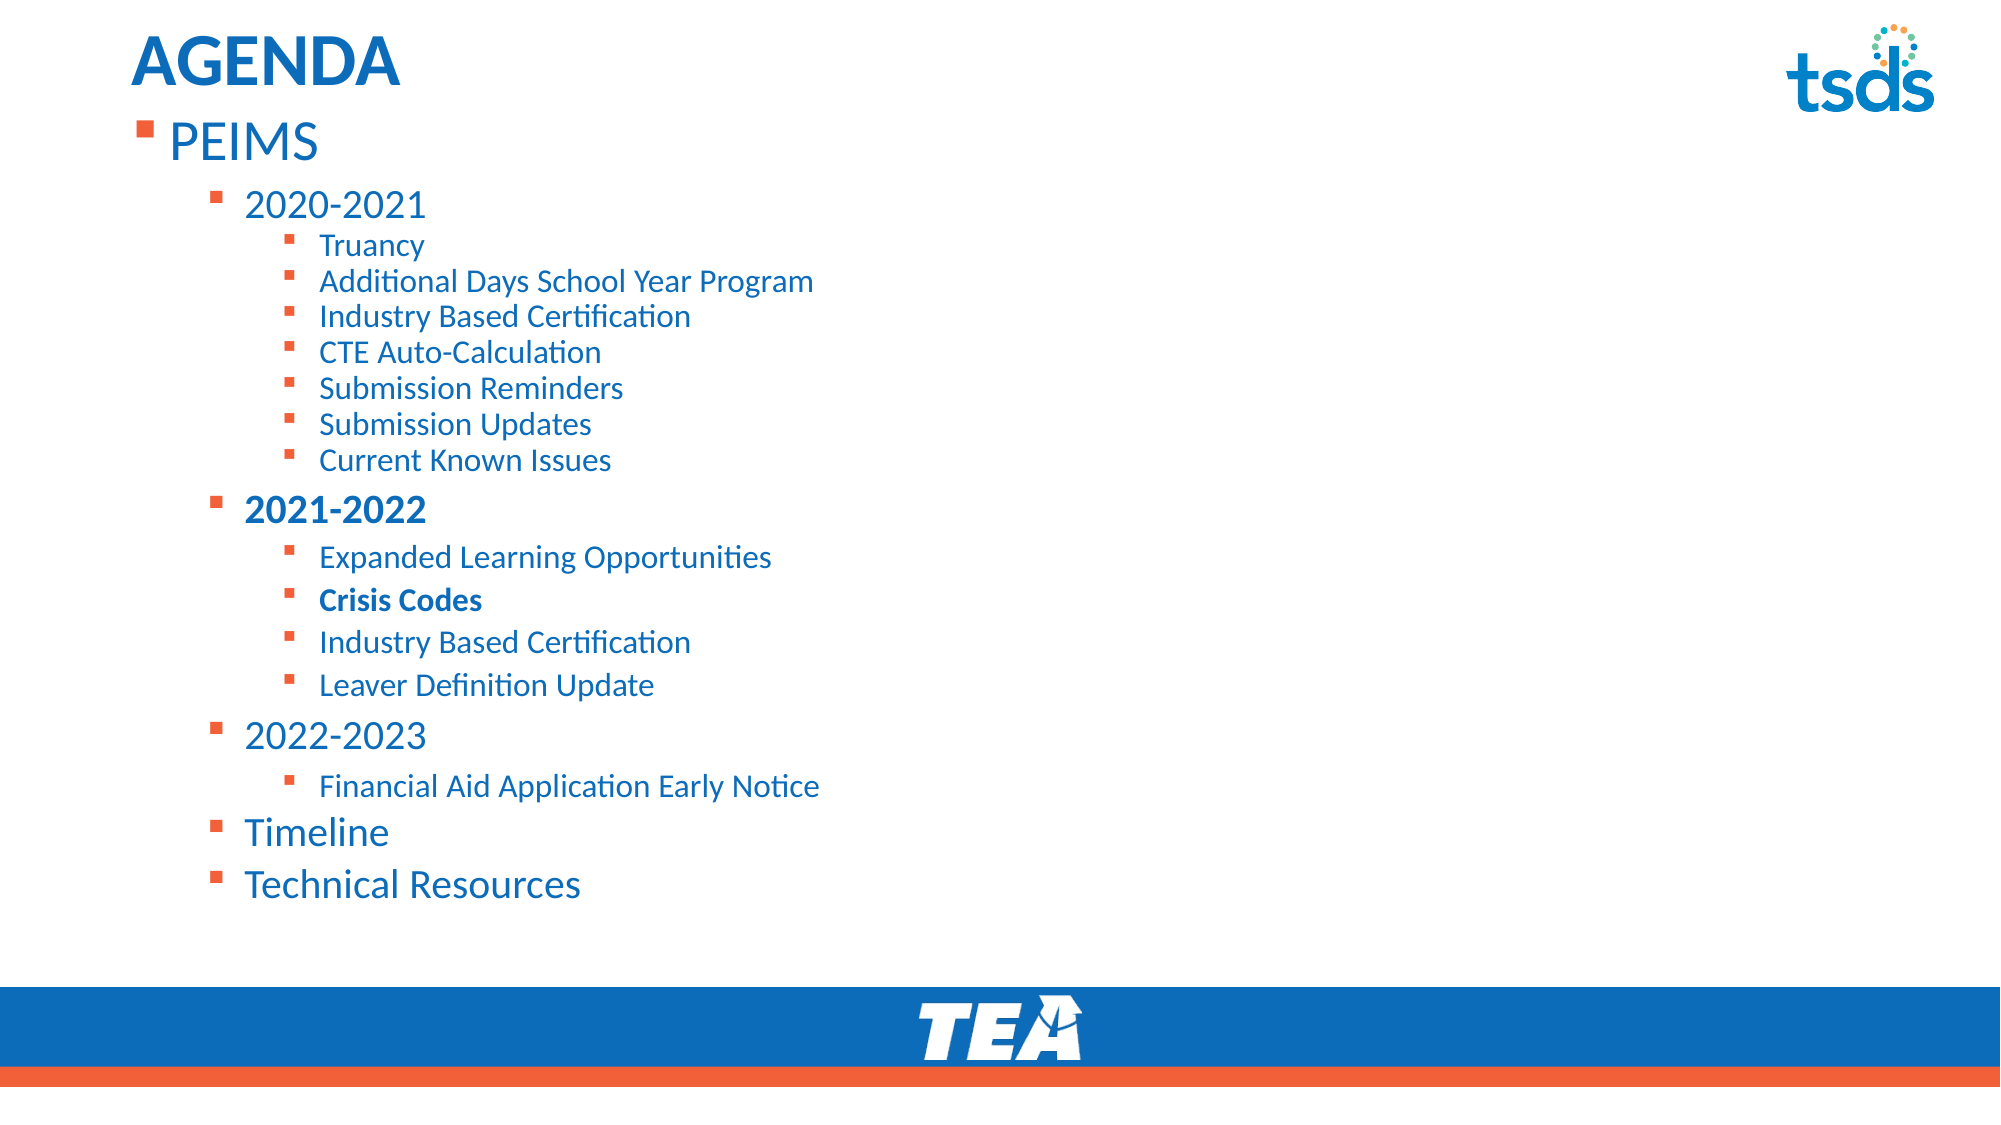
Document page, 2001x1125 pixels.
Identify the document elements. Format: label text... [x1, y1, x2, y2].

list PEIMS 2020-2021​ Truancy Additional Days School Year Program Industry Based Certification CTE Auto-Calculation Submission Reminders Submission Updates​ Current Known Issues 2021-2022 Expanded Learning Opportunities Crisis Codes Industry Based Certification Leaver Definition Update 2022-2023 Financial Aid Application Early Notice Timeline​ Technical Resources [116, 94, 1860, 990]
title AGENDA [116, 0, 1942, 124]
picture [918, 994, 1082, 1060]
